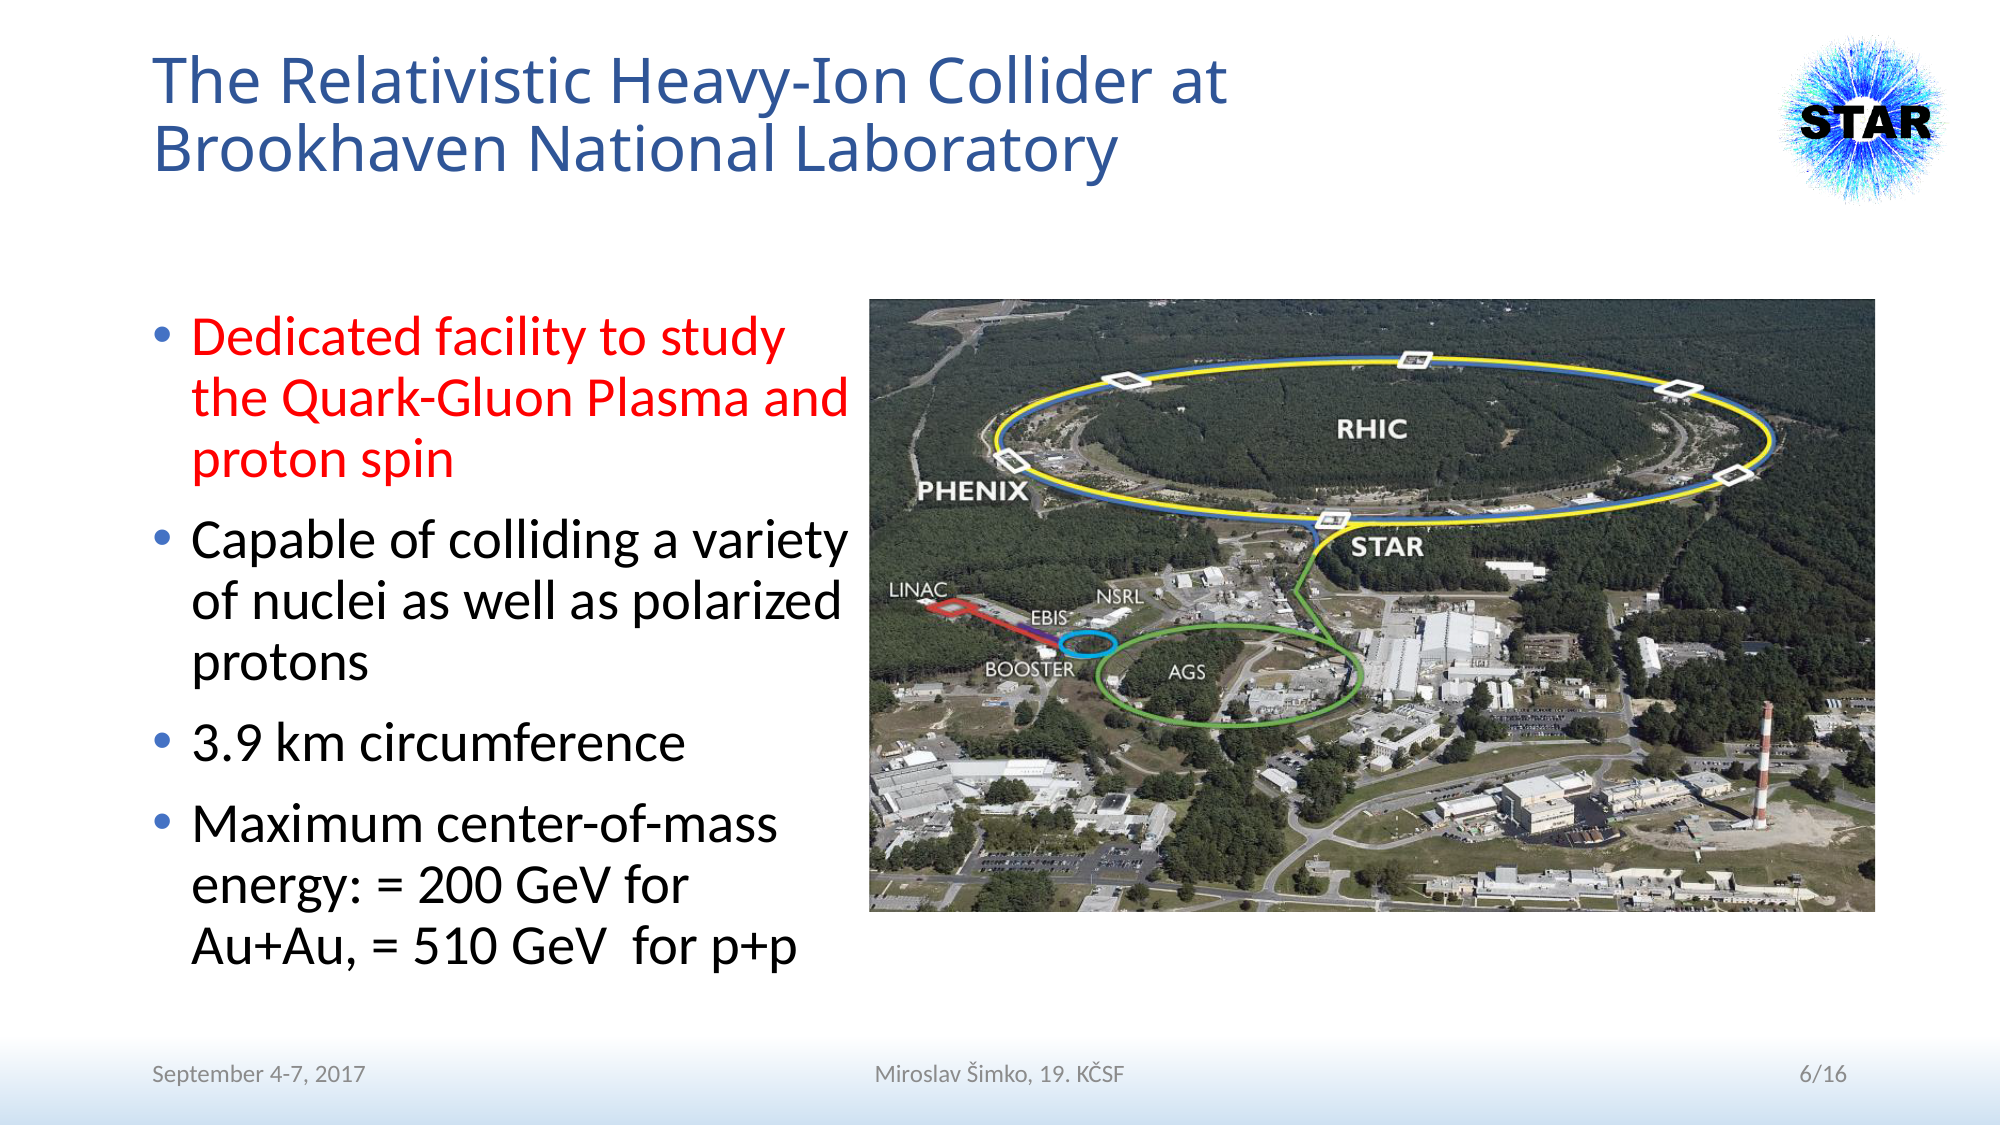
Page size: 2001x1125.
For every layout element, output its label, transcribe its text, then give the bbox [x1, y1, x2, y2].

picture [1737, 22, 1988, 216]
picture [869, 299, 1876, 912]
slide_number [137, 1042, 588, 1103]
footer Miroslav Šimko, 19. KČSF [662, 1042, 1338, 1103]
title The Relativistic Heavy-Ion Collider at Brookhaven National Laboratory [137, 39, 1388, 195]
slide_number 6/16 [1412, 1042, 1863, 1103]
